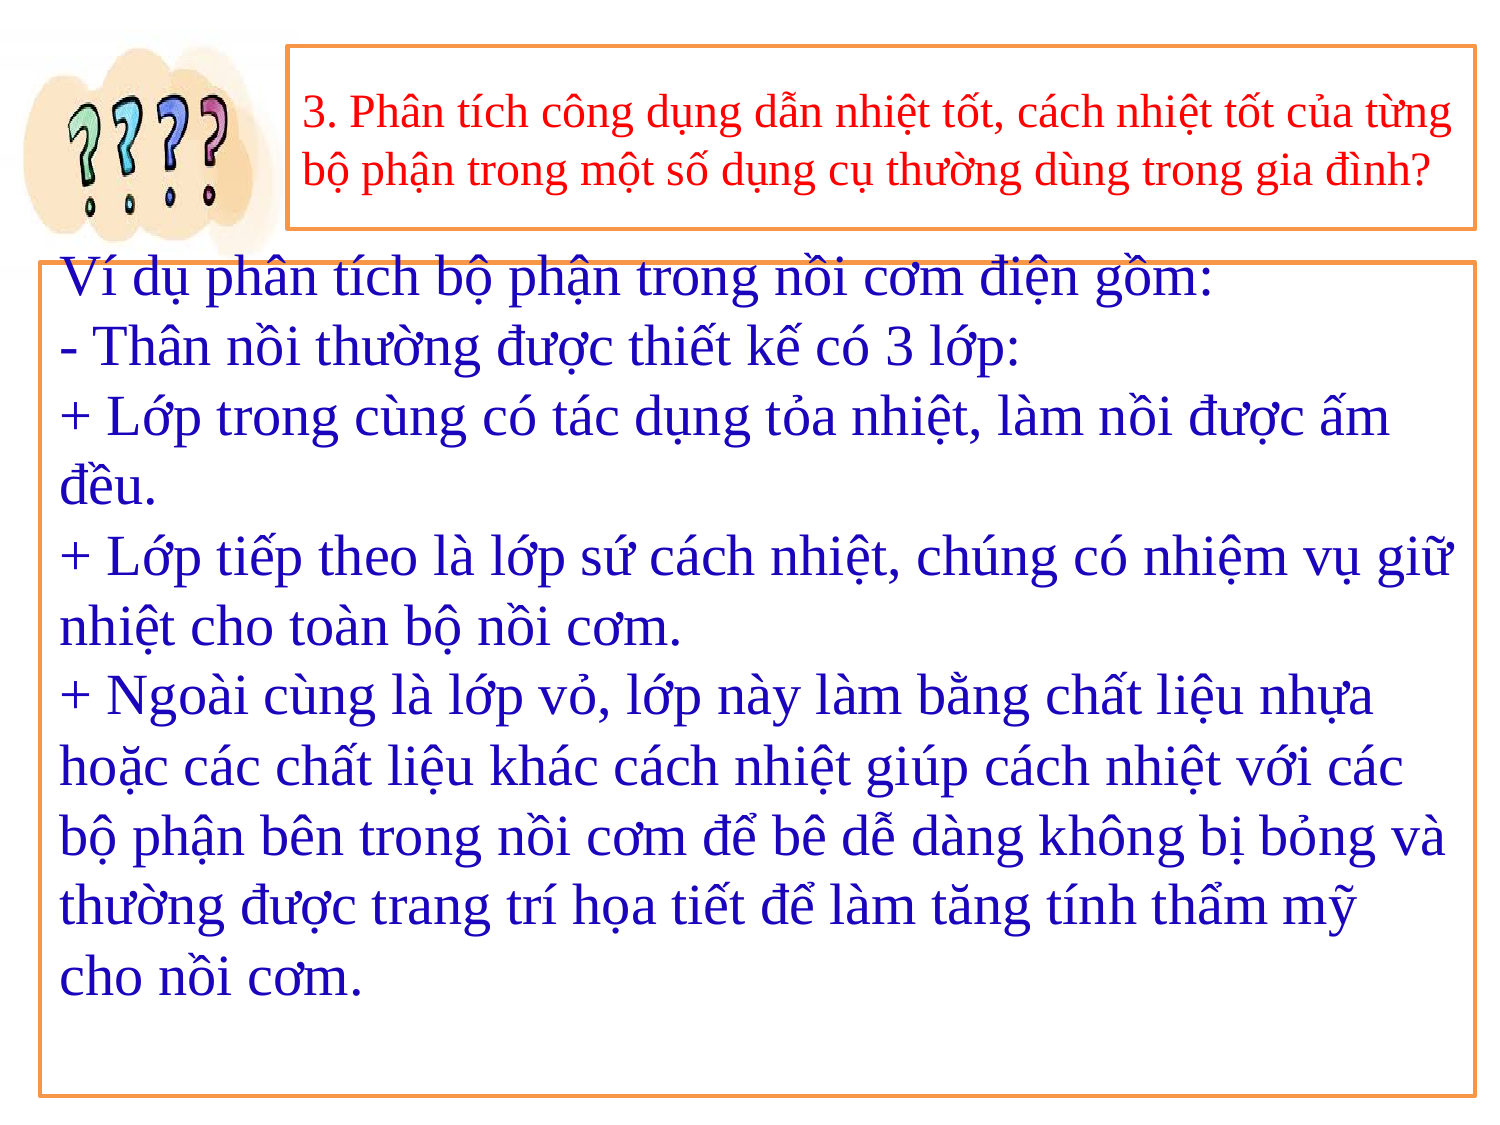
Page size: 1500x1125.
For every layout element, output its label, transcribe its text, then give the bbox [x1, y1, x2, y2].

text_box Ví dụ phân tích bộ phận trong nồi cơm điện gồm: - Thân nồi thường được thiết kế có 3 lớp: + Lớp trong cùng có tác dụng tỏa nhiệt, làm nồi được ấm đều. + Lớp tiếp theo là lớp sứ cách nhiệt, chúng có nhiệm vụ giữ nhiệt cho toàn bộ nồi cơm. + Ngoài cùng là lớp vỏ, lớp này làm bằng chất liệu nhựa hoặc các chất liệu khác cách nhiệt giúp cách nhiệt với các bộ phận bên trong nồi cơm để bê dễ dàng không bị bỏng và thường được trang trí họa tiết để làm tăng tính thẩm mỹ cho nồi cơm. [38, 260, 1477, 1098]
picture [0, 28, 301, 282]
text_box 3. Phân tích công dụng dẫn nhiệt tốt, cách nhiệt tốt của từng bộ phận trong một số dụng cụ thường dùng trong gia đình? [304, 44, 1477, 231]
